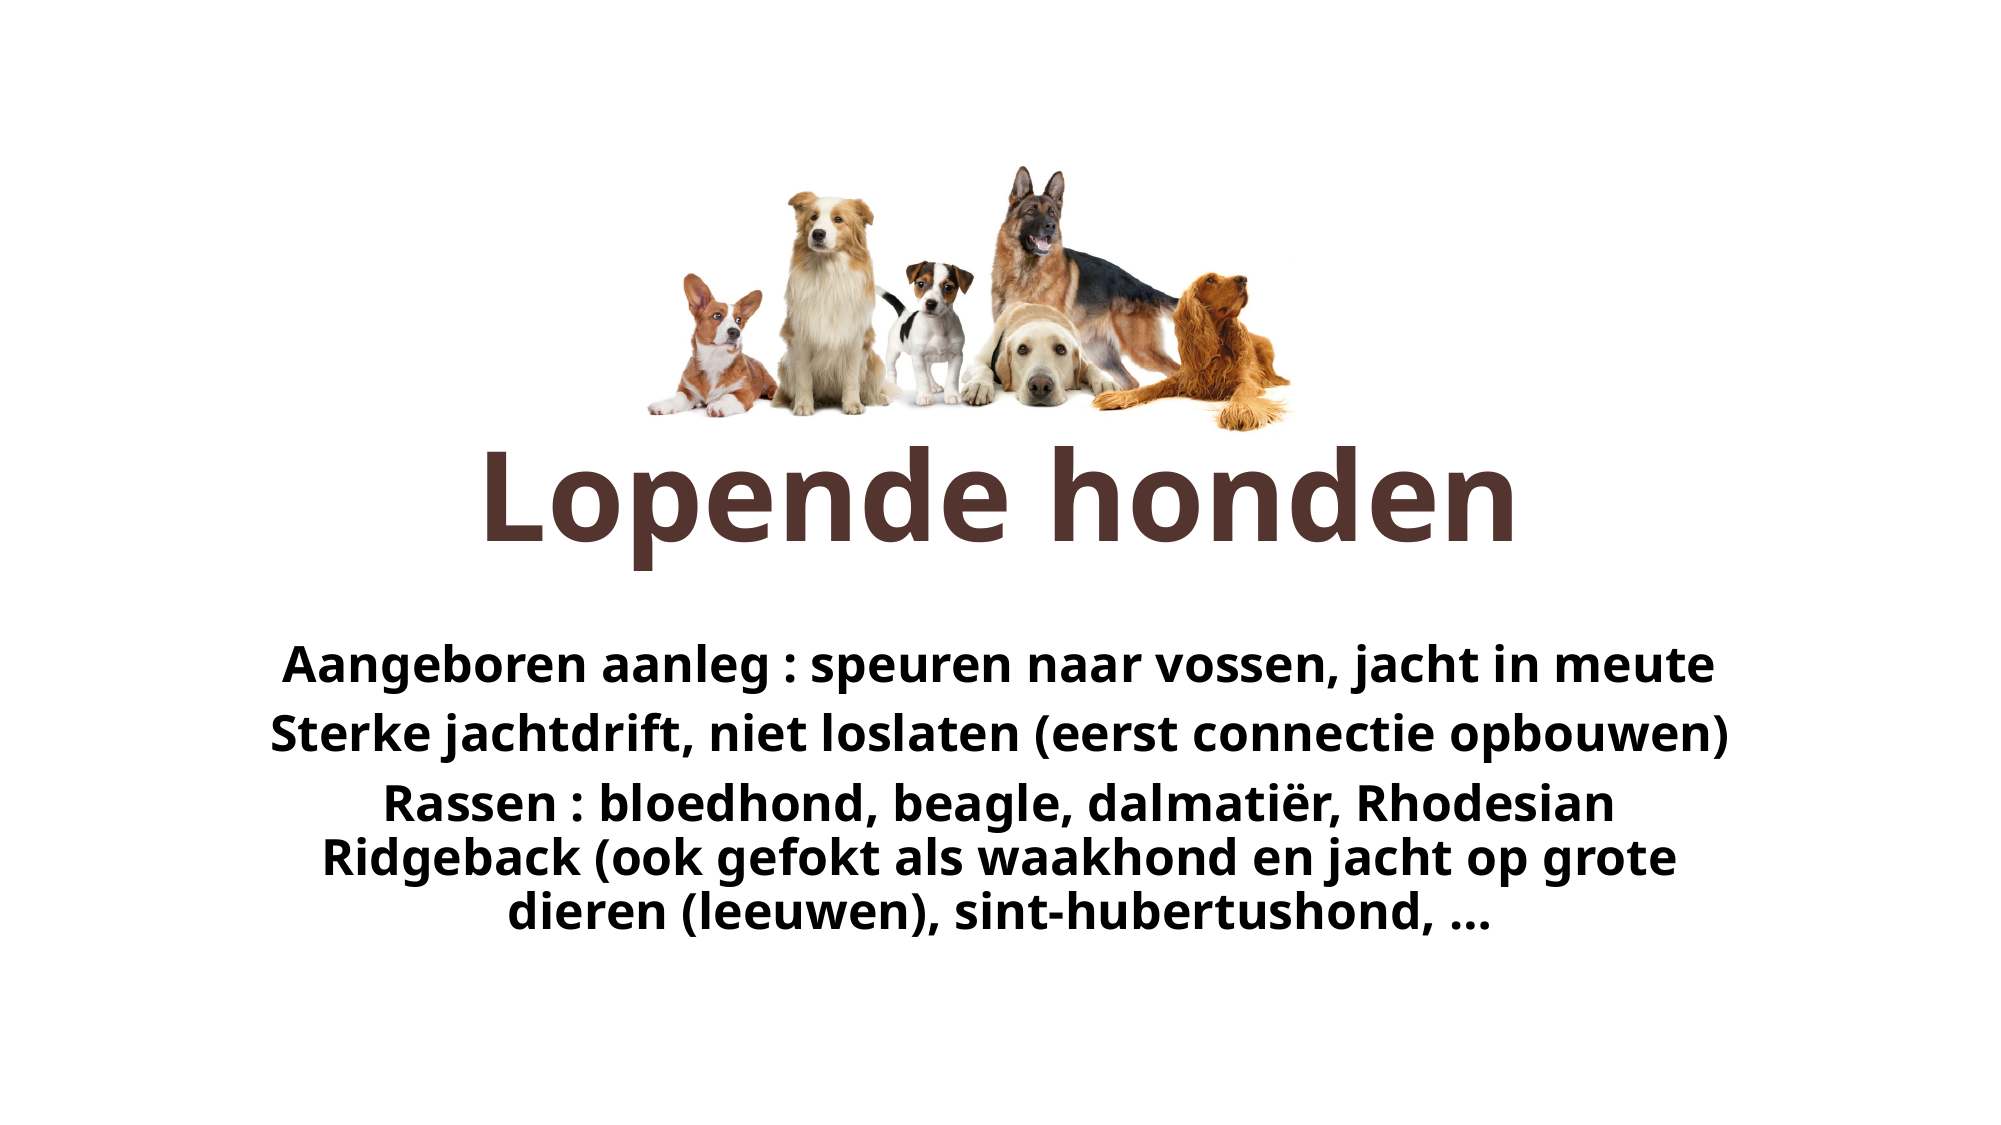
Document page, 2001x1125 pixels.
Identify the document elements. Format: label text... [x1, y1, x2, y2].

picture [646, 162, 1295, 440]
title Lopende honden [249, 184, 1750, 576]
subtitle Aangeboren aanleg : speuren naar vossen, jacht in meute Sterke jachtdrift, niet loslaten (eerst connectie opbouwen) Rassen : bloedhond, beagle, dalmatiër, Rhodesian Ridgeback (ook gefokt als waakhond en jacht op grote dieren (leeuwen), sint-hubertushond, … [249, 590, 1750, 963]
